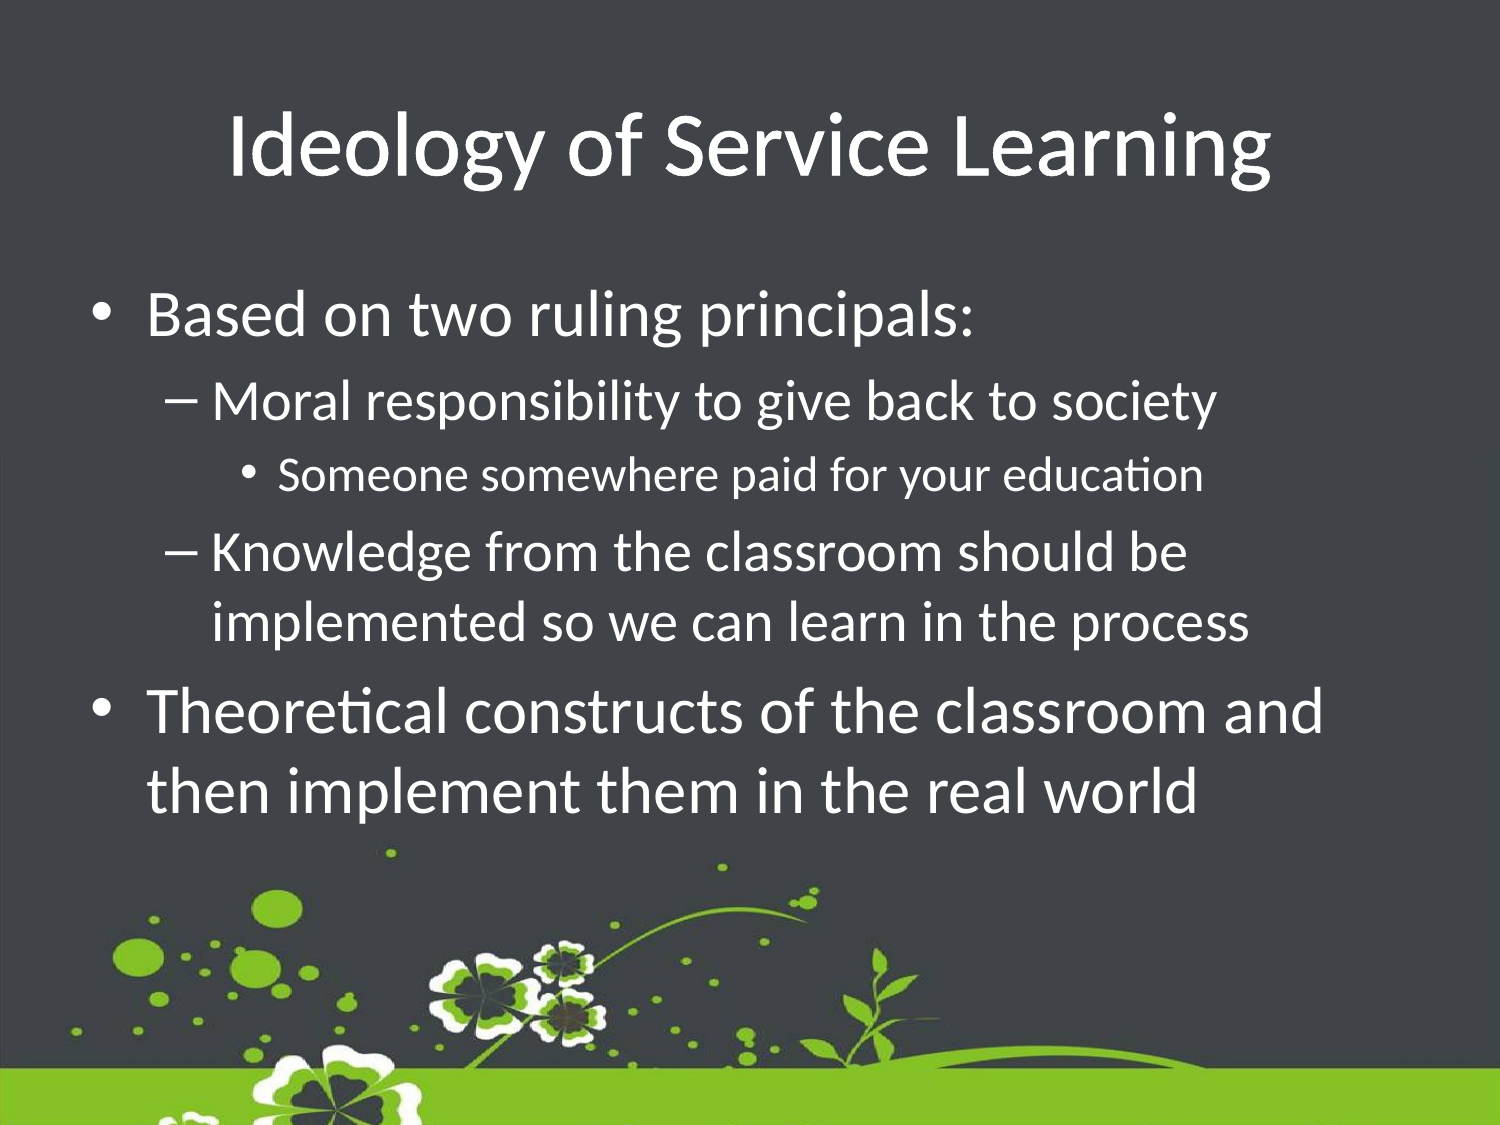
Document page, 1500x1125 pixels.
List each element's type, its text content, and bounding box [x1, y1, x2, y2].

picture [0, 0, 1500, 1125]
list Based on two ruling principals: Moral responsibility to give back to society Someone somewhere paid for your education Knowledge from the classroom should be implemented so we can learn in the process Theoretical constructs of the classroom and then implement them in the real world [75, 262, 1425, 1005]
title Ideology of Service Learning [75, 45, 1425, 233]
